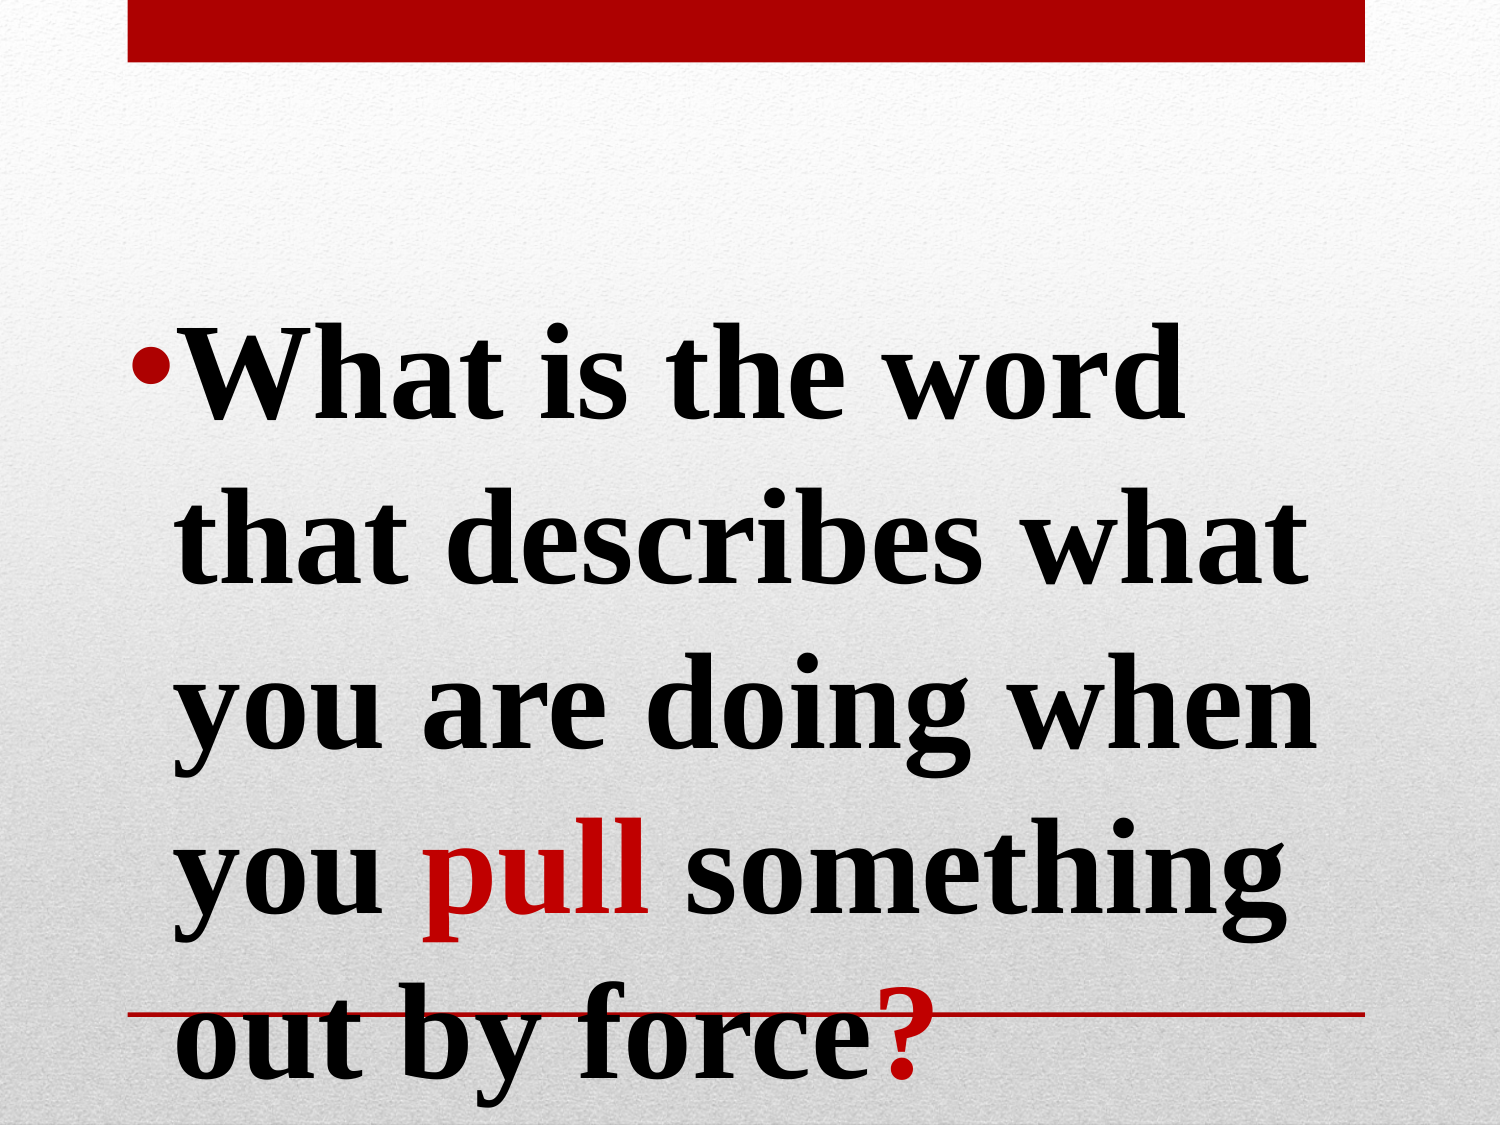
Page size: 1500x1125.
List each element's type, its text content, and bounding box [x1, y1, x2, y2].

list What is the word that describes what you are doing when you pull something out by force? [112, 375, 1350, 1013]
